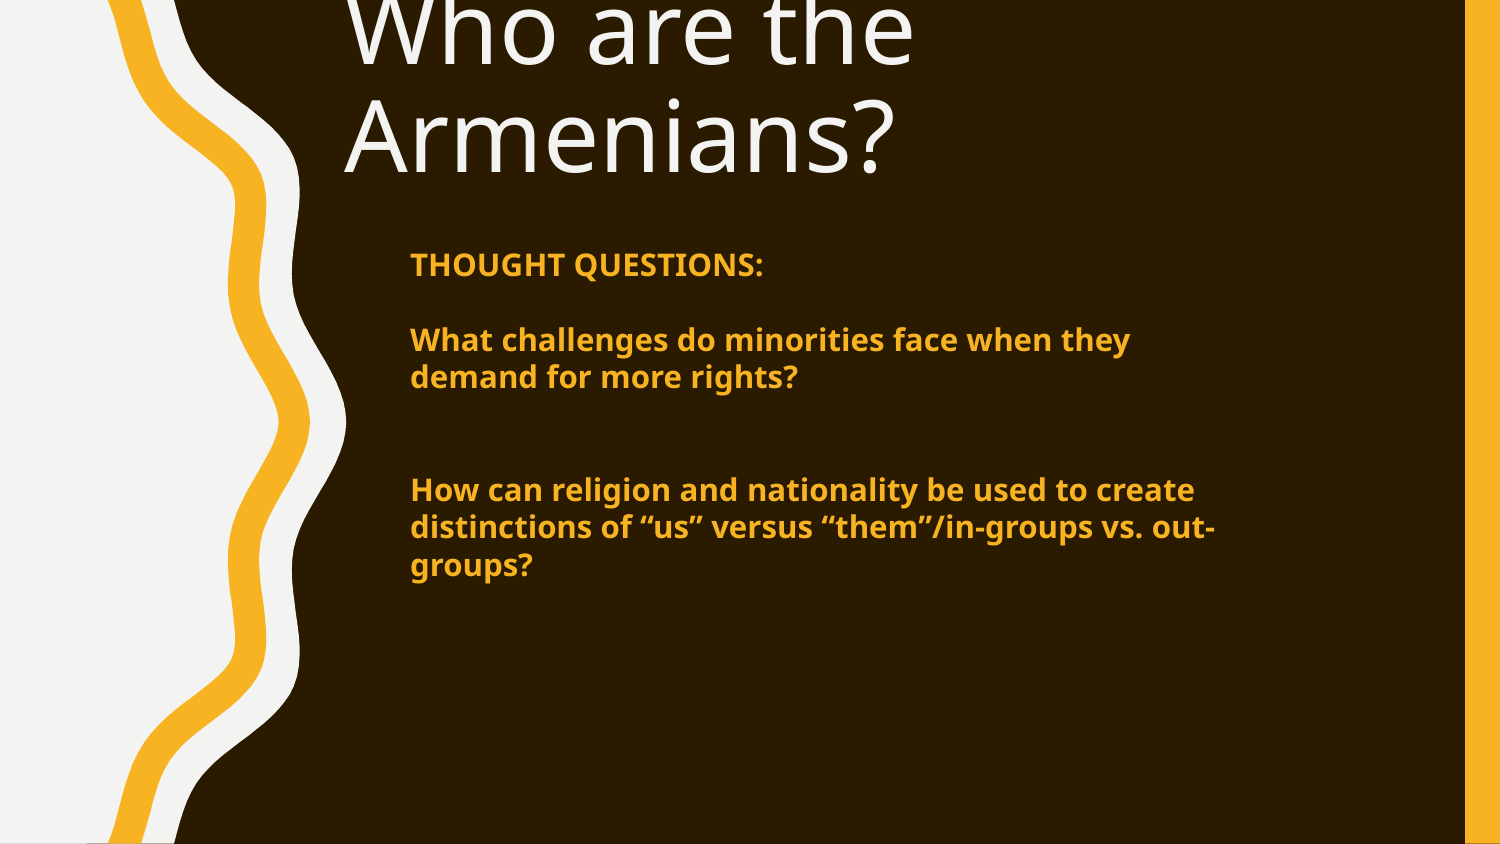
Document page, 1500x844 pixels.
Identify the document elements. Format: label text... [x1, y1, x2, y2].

list THOUGHT QUESTIONS: What challenges do minorities face when they demand for more rights? How can religion and nationality be used to create distinctions of “us” versus “them”/in-groups vs. out-groups? [398, 234, 1263, 752]
title Who are the Armenians? [333, 48, 1454, 206]
